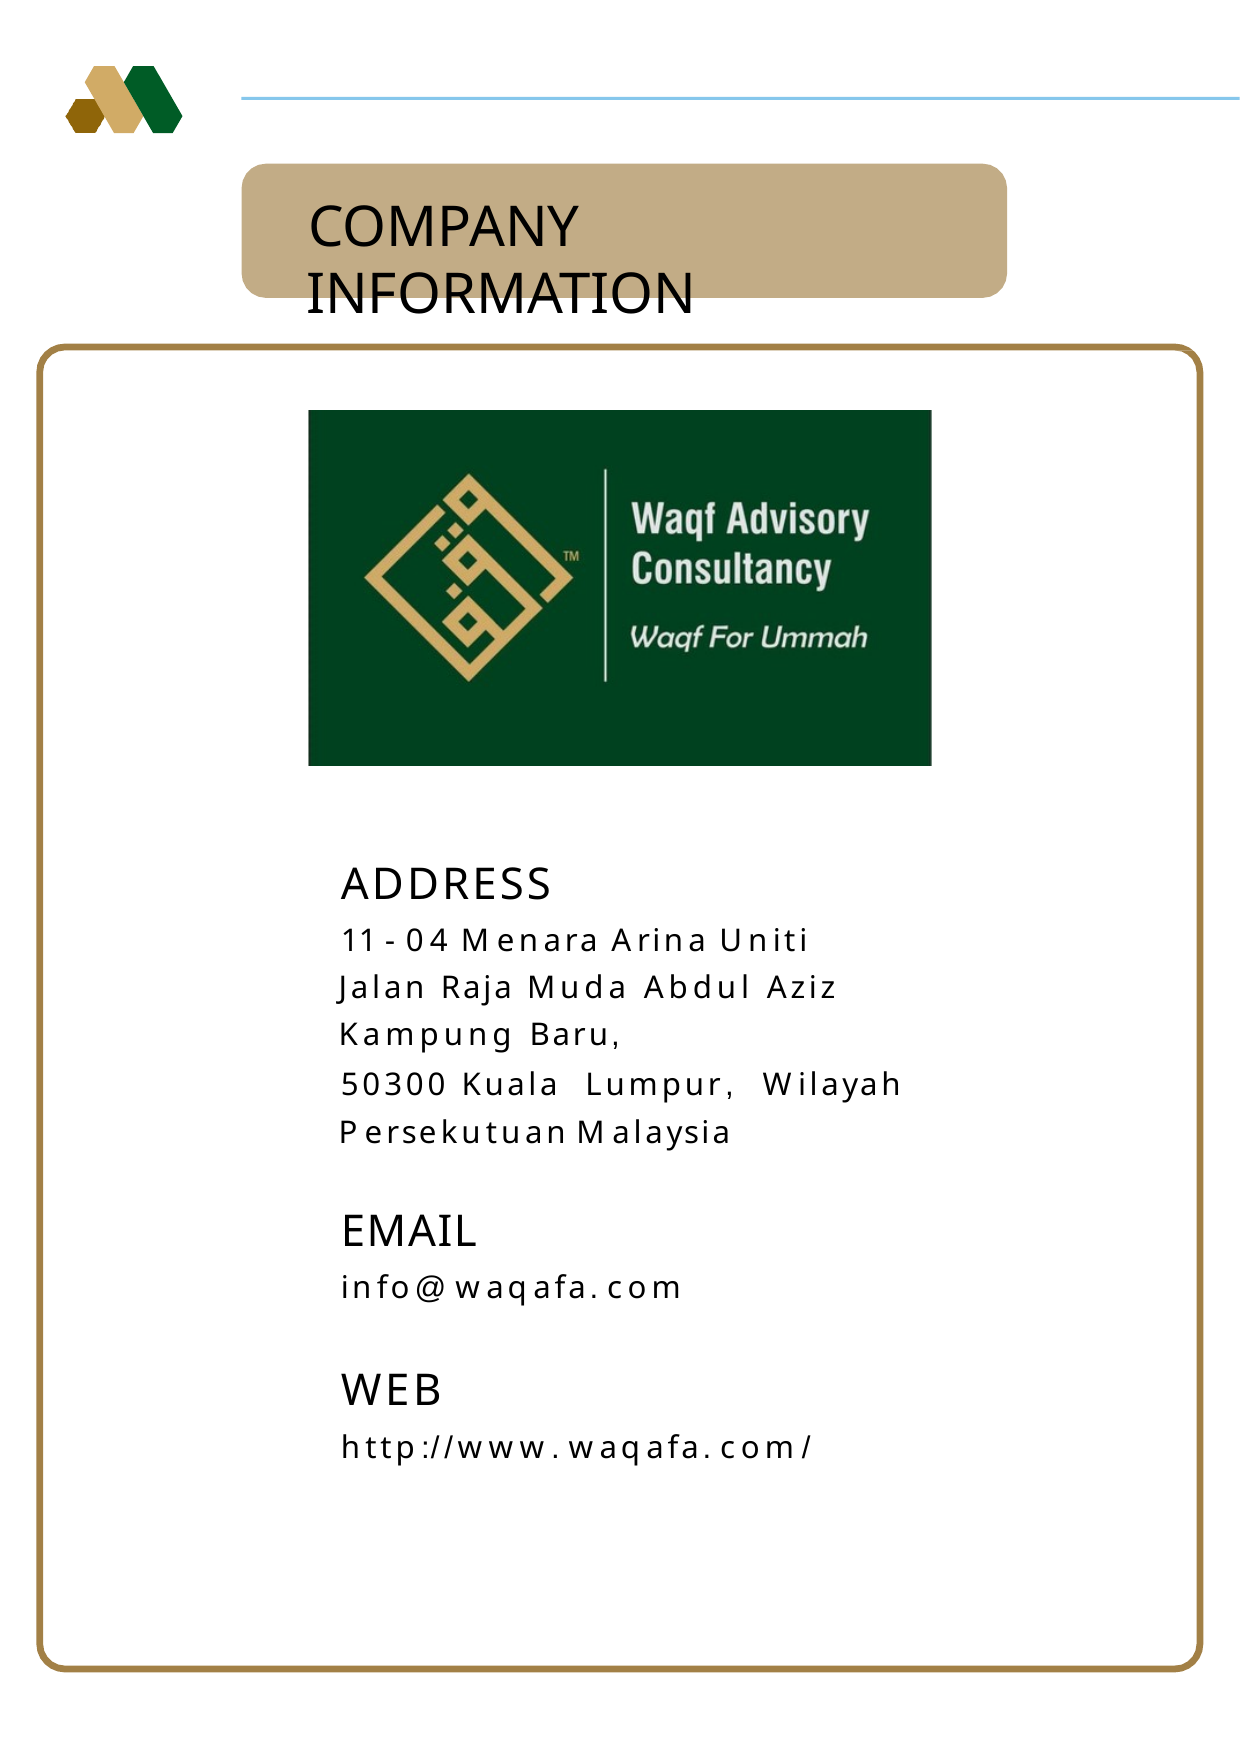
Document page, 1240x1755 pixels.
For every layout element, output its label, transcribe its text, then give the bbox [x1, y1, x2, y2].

text_box [241, 96, 1240, 100]
title COMPANY INFORMATION [305, 189, 936, 263]
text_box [36, 343, 1204, 1673]
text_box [64, 65, 183, 134]
text_box [241, 163, 1008, 298]
